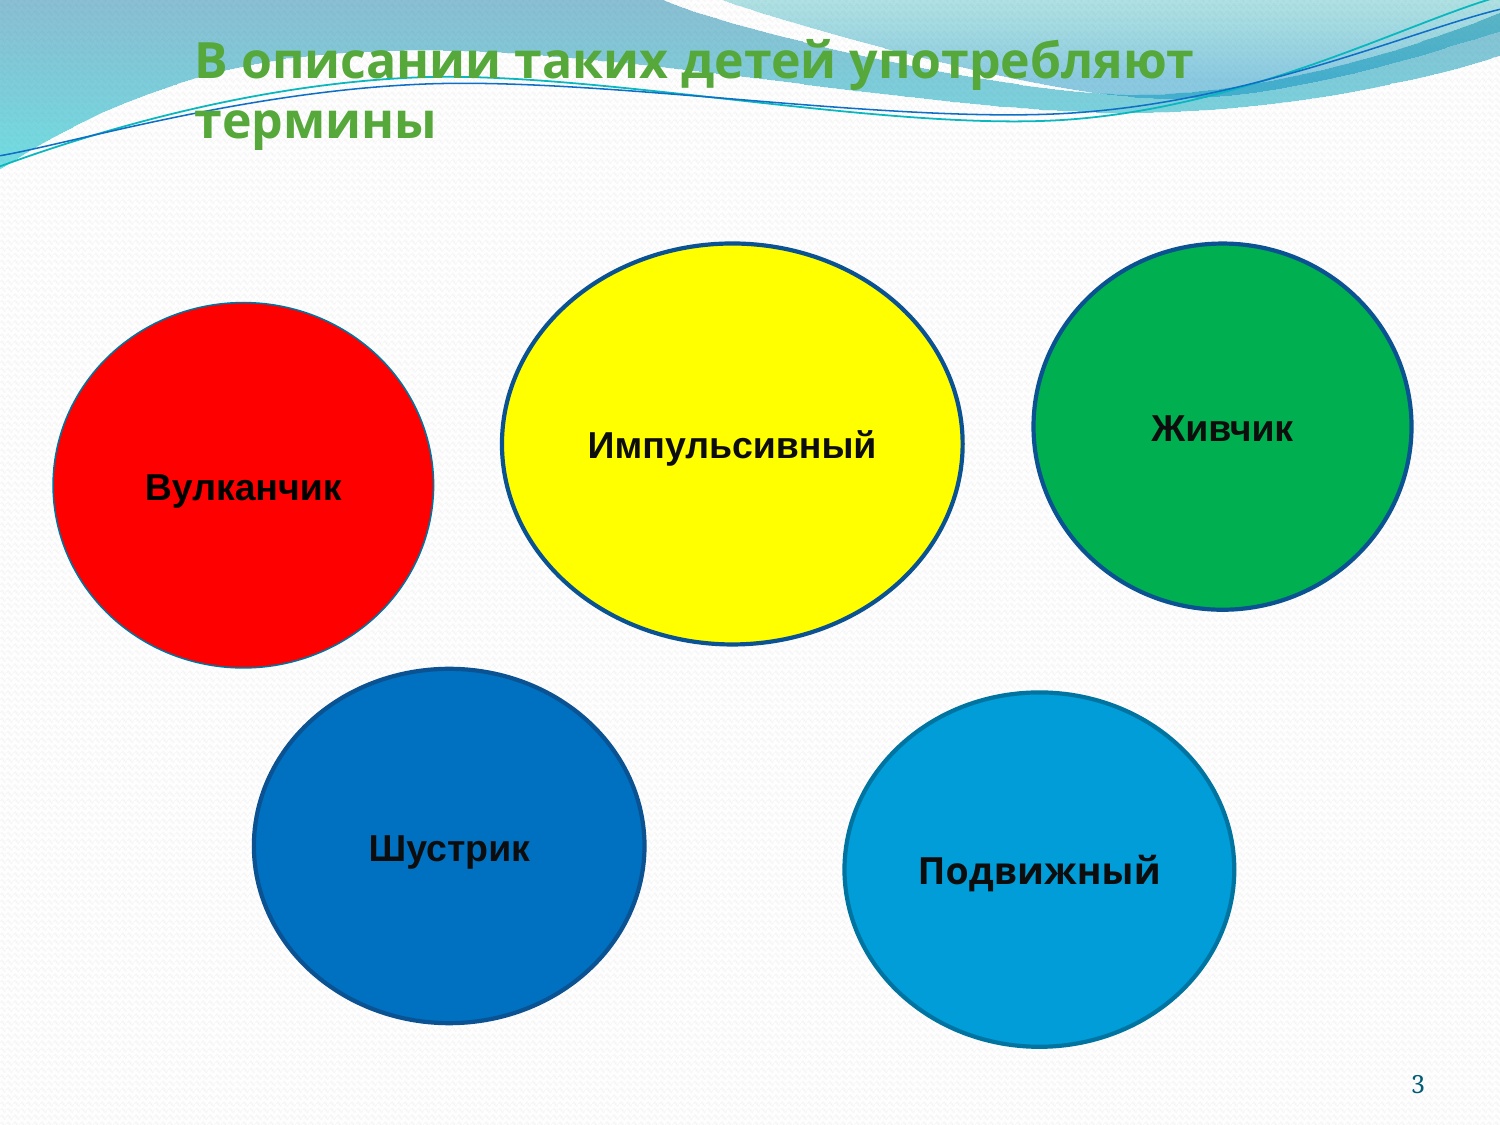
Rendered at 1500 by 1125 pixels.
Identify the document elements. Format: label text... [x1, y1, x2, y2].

slide_number 3 [1299, 1042, 1425, 1103]
text_box Импульсивный [499, 241, 965, 647]
text_box Живчик [1031, 241, 1414, 612]
text_box Шустрик [251, 666, 647, 1026]
text_box Вулканчик [52, 301, 435, 669]
text_box Подвижный [842, 690, 1237, 1049]
title В описании таких детей употребляют термины [193, 0, 1302, 151]
